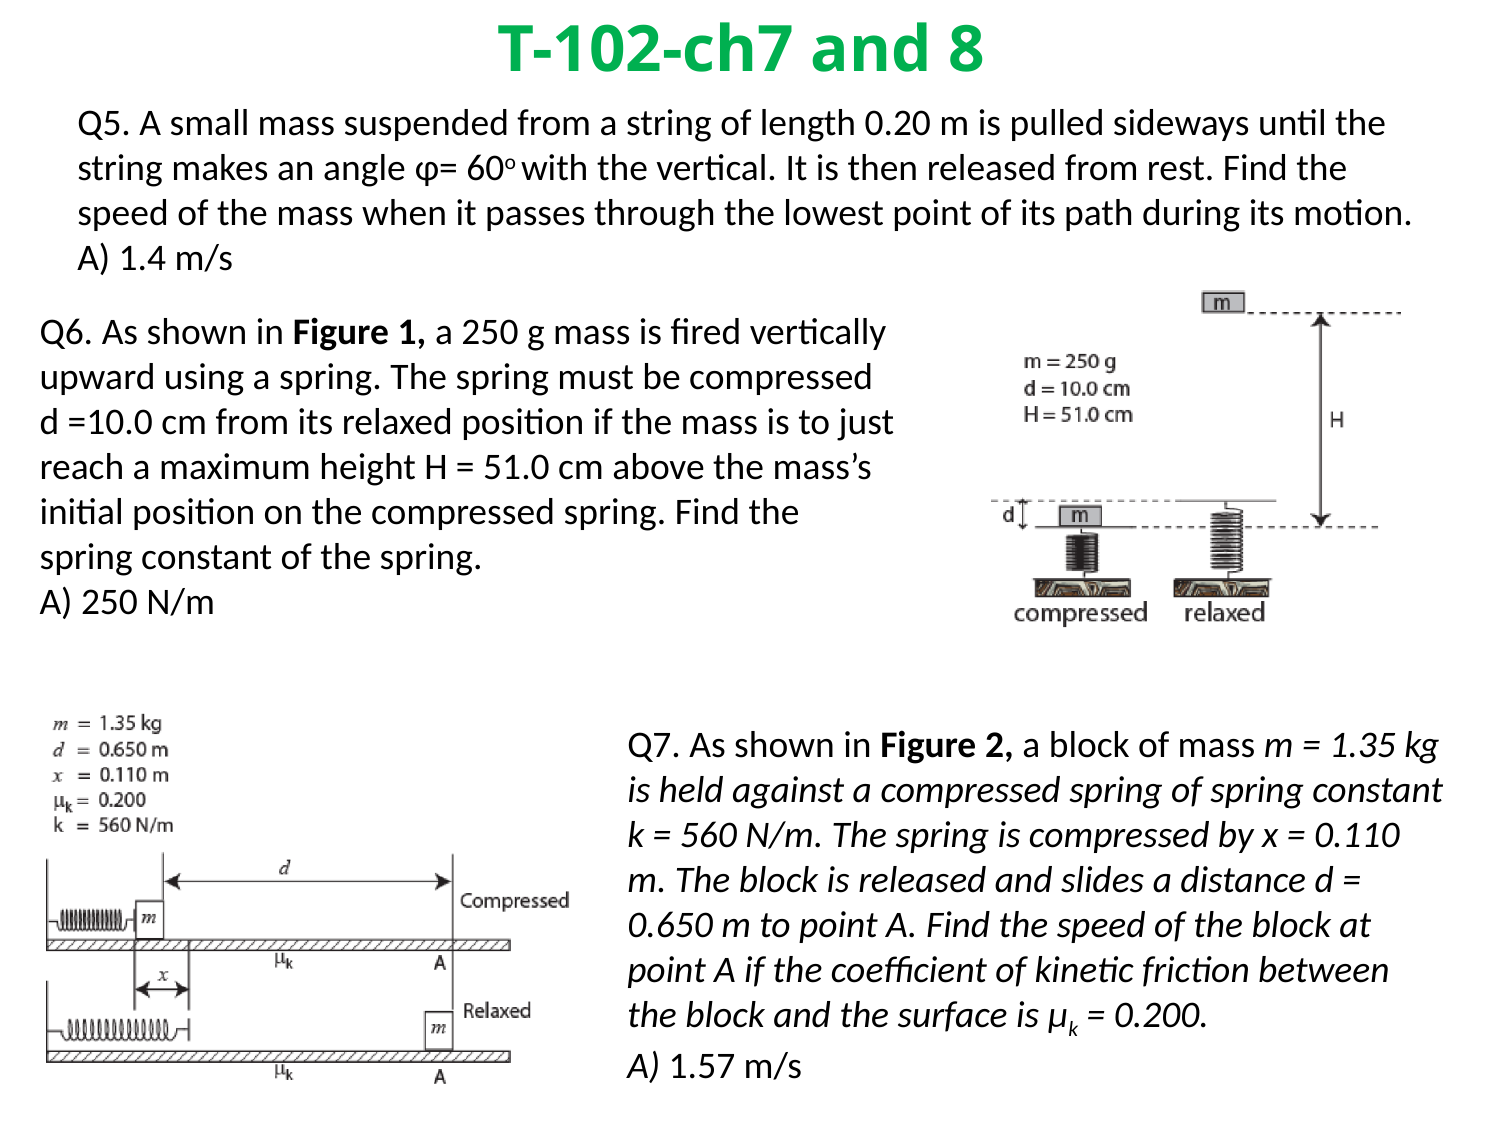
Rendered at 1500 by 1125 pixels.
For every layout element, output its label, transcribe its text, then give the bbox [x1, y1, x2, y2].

title T-102-ch7 and 8 [75, 0, 1425, 90]
text_box Q5. A small mass suspended from a string of length 0.20 m is pulled sideways until the string makes an angle φ= 60o with the vertical. It is then released from rest. Find the speed of the mass when it passes through the lowest point of its path during its motion. A) 1.4 m/s [62, 90, 1438, 285]
picture [19, 699, 576, 1097]
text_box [24, 287, 1476, 638]
text_box Q7. As shown in Figure 2, a block of mass m = 1.35 kg is held against a compressed spring of spring constant k = 560 N/m. The spring is compressed by x = 0.110 m. The block is released and slides a distance d = 0.650 m to point A. Find the speed of the block at point A if the coefficient of kinetic friction between the block and the surface is μk = 0.200. A) 1.57 m/s [612, 712, 1463, 1094]
